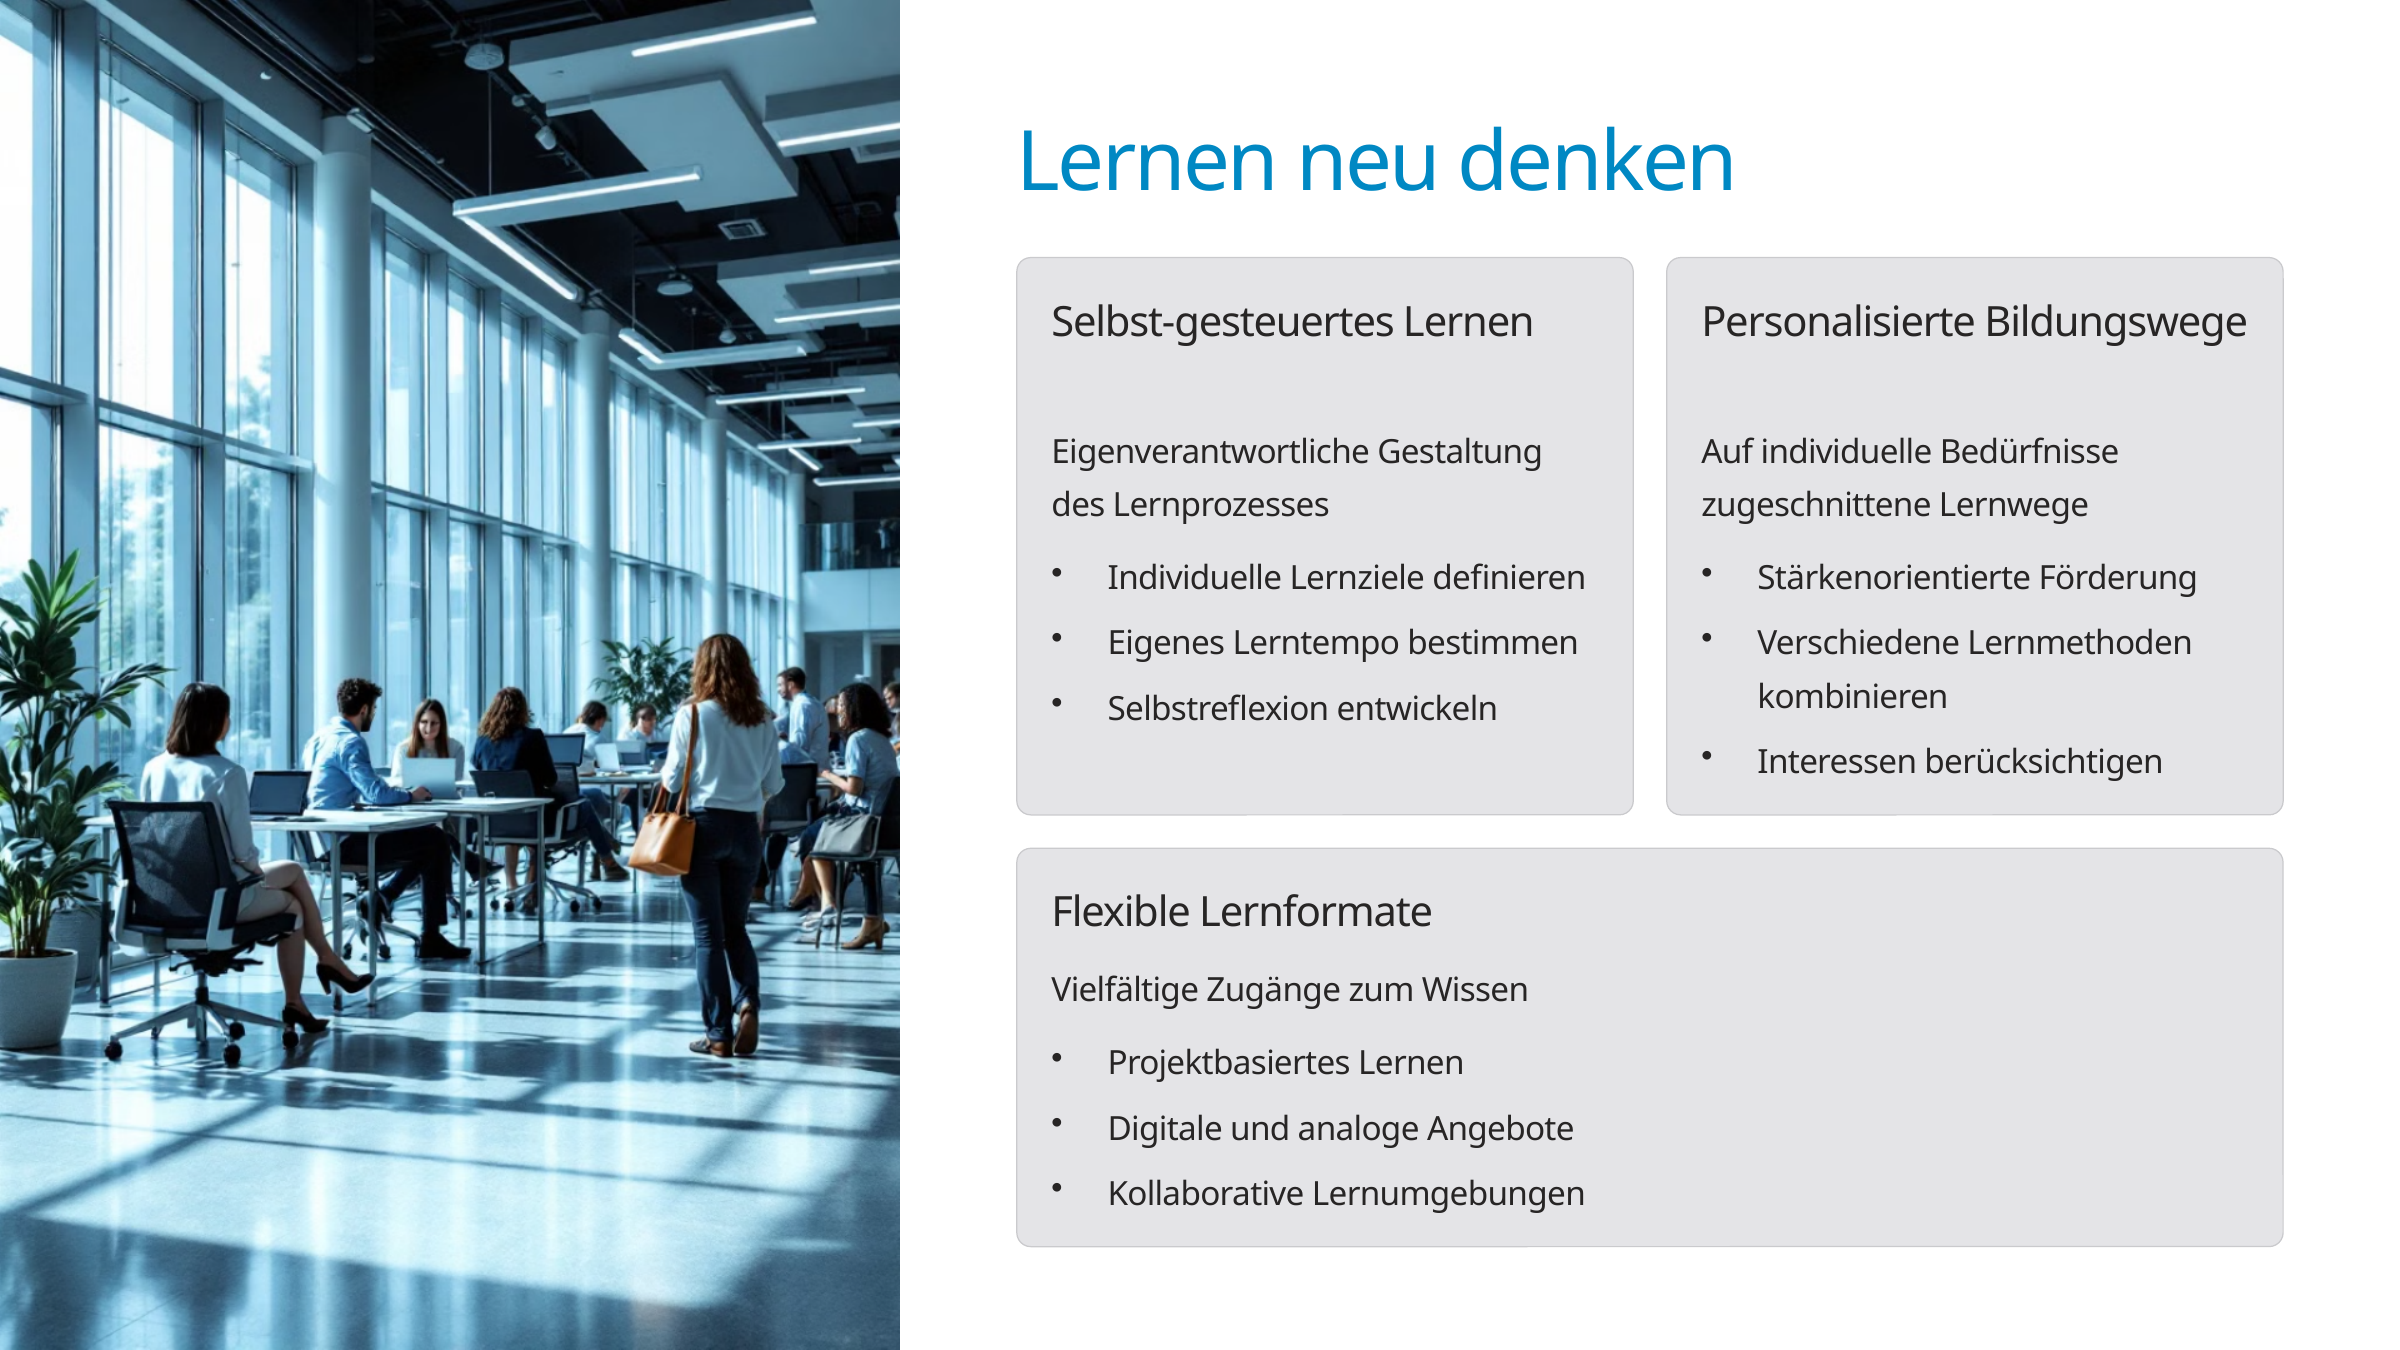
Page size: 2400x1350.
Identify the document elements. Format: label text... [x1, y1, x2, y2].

text_box Selbst-gesteuertes Lernen [1051, 292, 1599, 397]
text_box Eigenes Lerntempo bestimmen [1051, 608, 1599, 662]
text_box Digitale und analoge Angebote [1051, 1093, 2249, 1147]
text_box [1016, 848, 2284, 1247]
text_box [1666, 257, 2284, 815]
text_box Projektbasiertes Lernen [1051, 1028, 2249, 1082]
text_box Verschiedene Lernmethoden kombinieren [1701, 608, 2249, 716]
text_box Vielfältige Zugänge zum Wissen [1051, 955, 2249, 1009]
text_box Stärkenorientierte Förderung [1701, 543, 2249, 597]
text_box Flexible Lernformate [1051, 882, 1623, 936]
text_box Individuelle Lernziele definieren [1051, 543, 1599, 597]
text_box Lernen neu denken [1016, 103, 2113, 208]
text_box [1016, 257, 1634, 815]
text_box Personalisierte Bildungswege [1701, 292, 2249, 397]
text_box Kollaborative Lernumgebungen [1051, 1158, 2249, 1212]
picture [0, 0, 900, 1350]
text_box Eigenverantwortliche Gestaltung des Lernprozesses [1051, 416, 1599, 524]
text_box Selbstreflexion entwickeln [1051, 673, 1599, 727]
text_box Auf individuelle Bedürfnisse zugeschnittene Lernwege [1701, 416, 2249, 524]
text_box Interessen berücksichtigen [1701, 726, 2249, 781]
